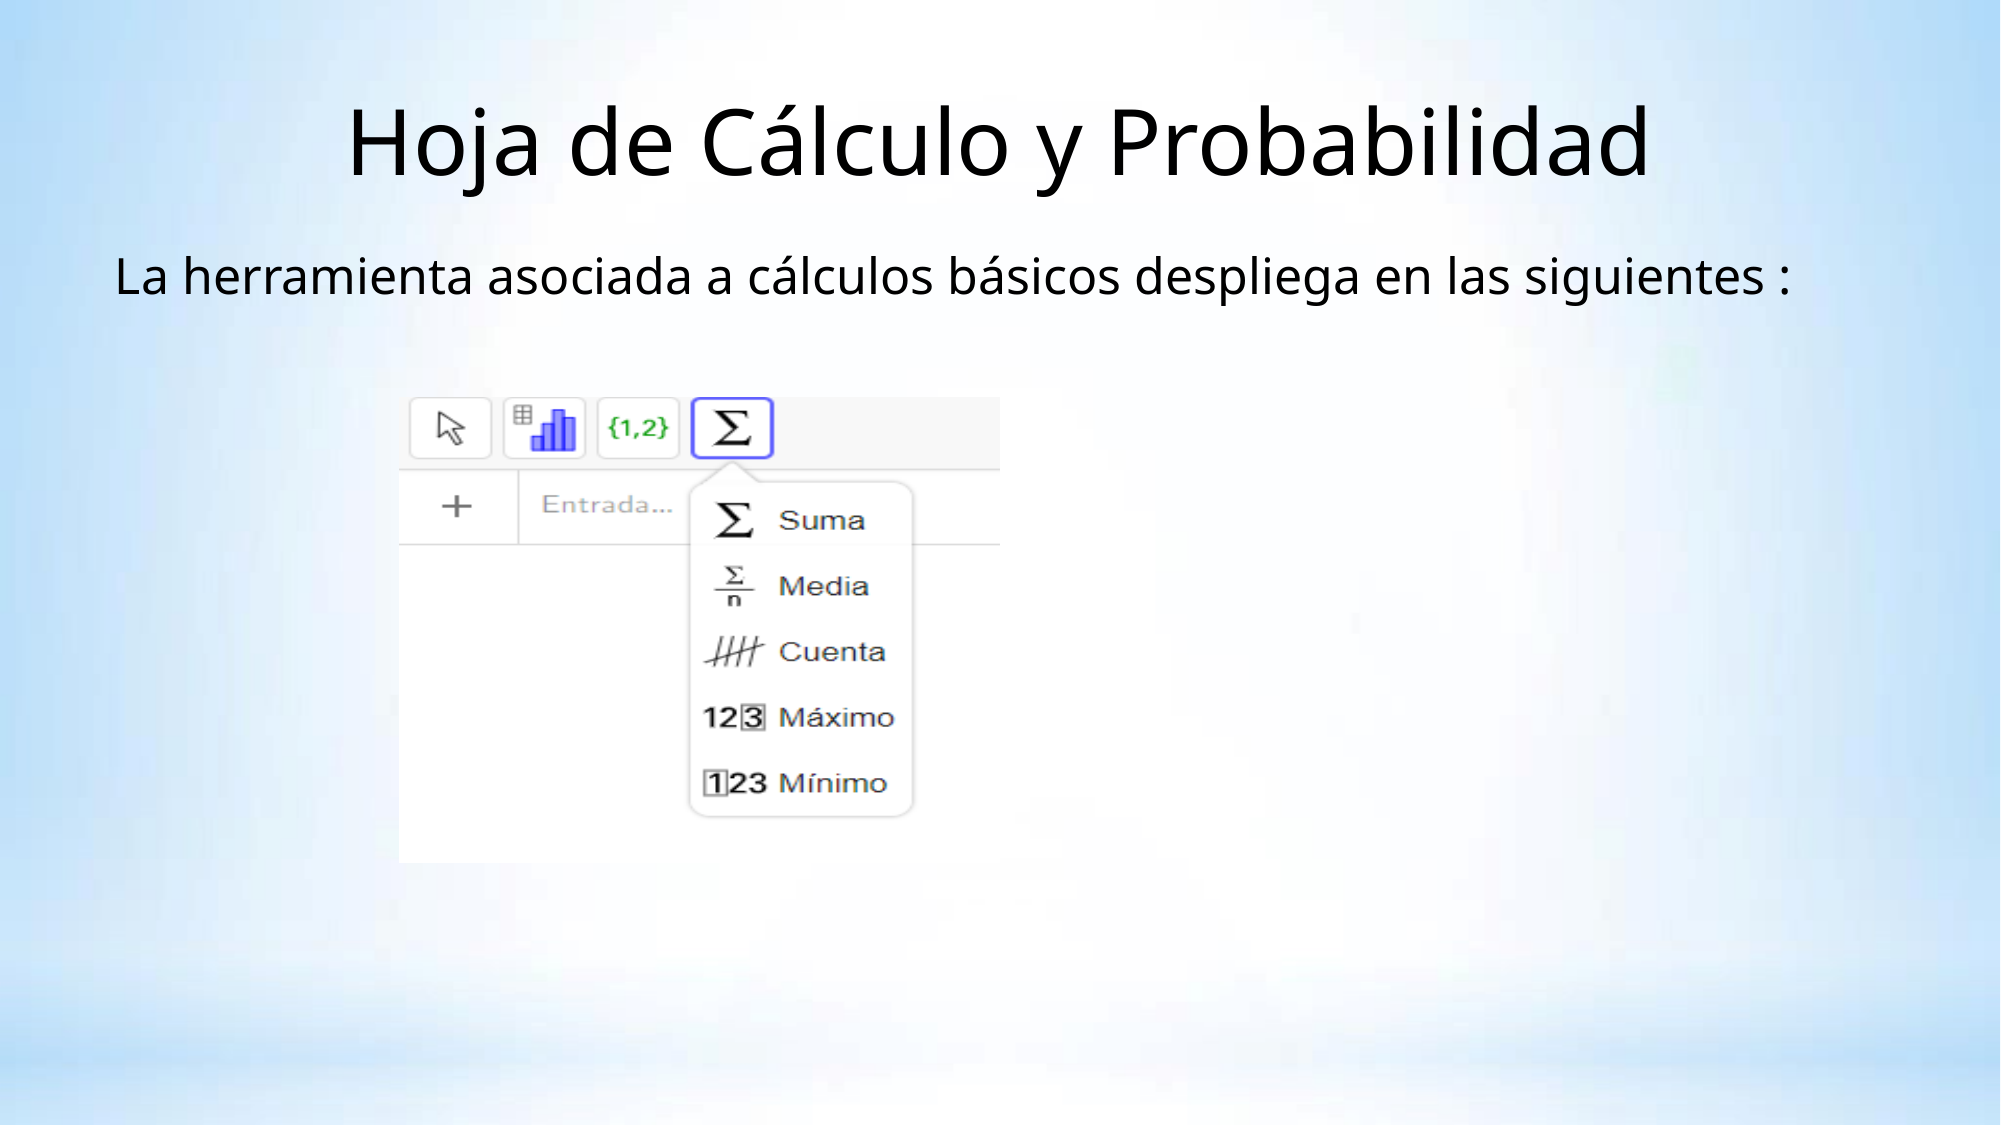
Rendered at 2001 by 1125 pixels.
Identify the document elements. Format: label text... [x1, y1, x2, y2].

picture [0, 0, 2001, 1125]
text_box [133, 287, 1934, 1030]
list La herramienta asociada a cálculos básicos despliega en las siguientes : [99, 237, 1900, 980]
title Hoja de Cálculo y Probabilidad [99, 45, 1900, 233]
